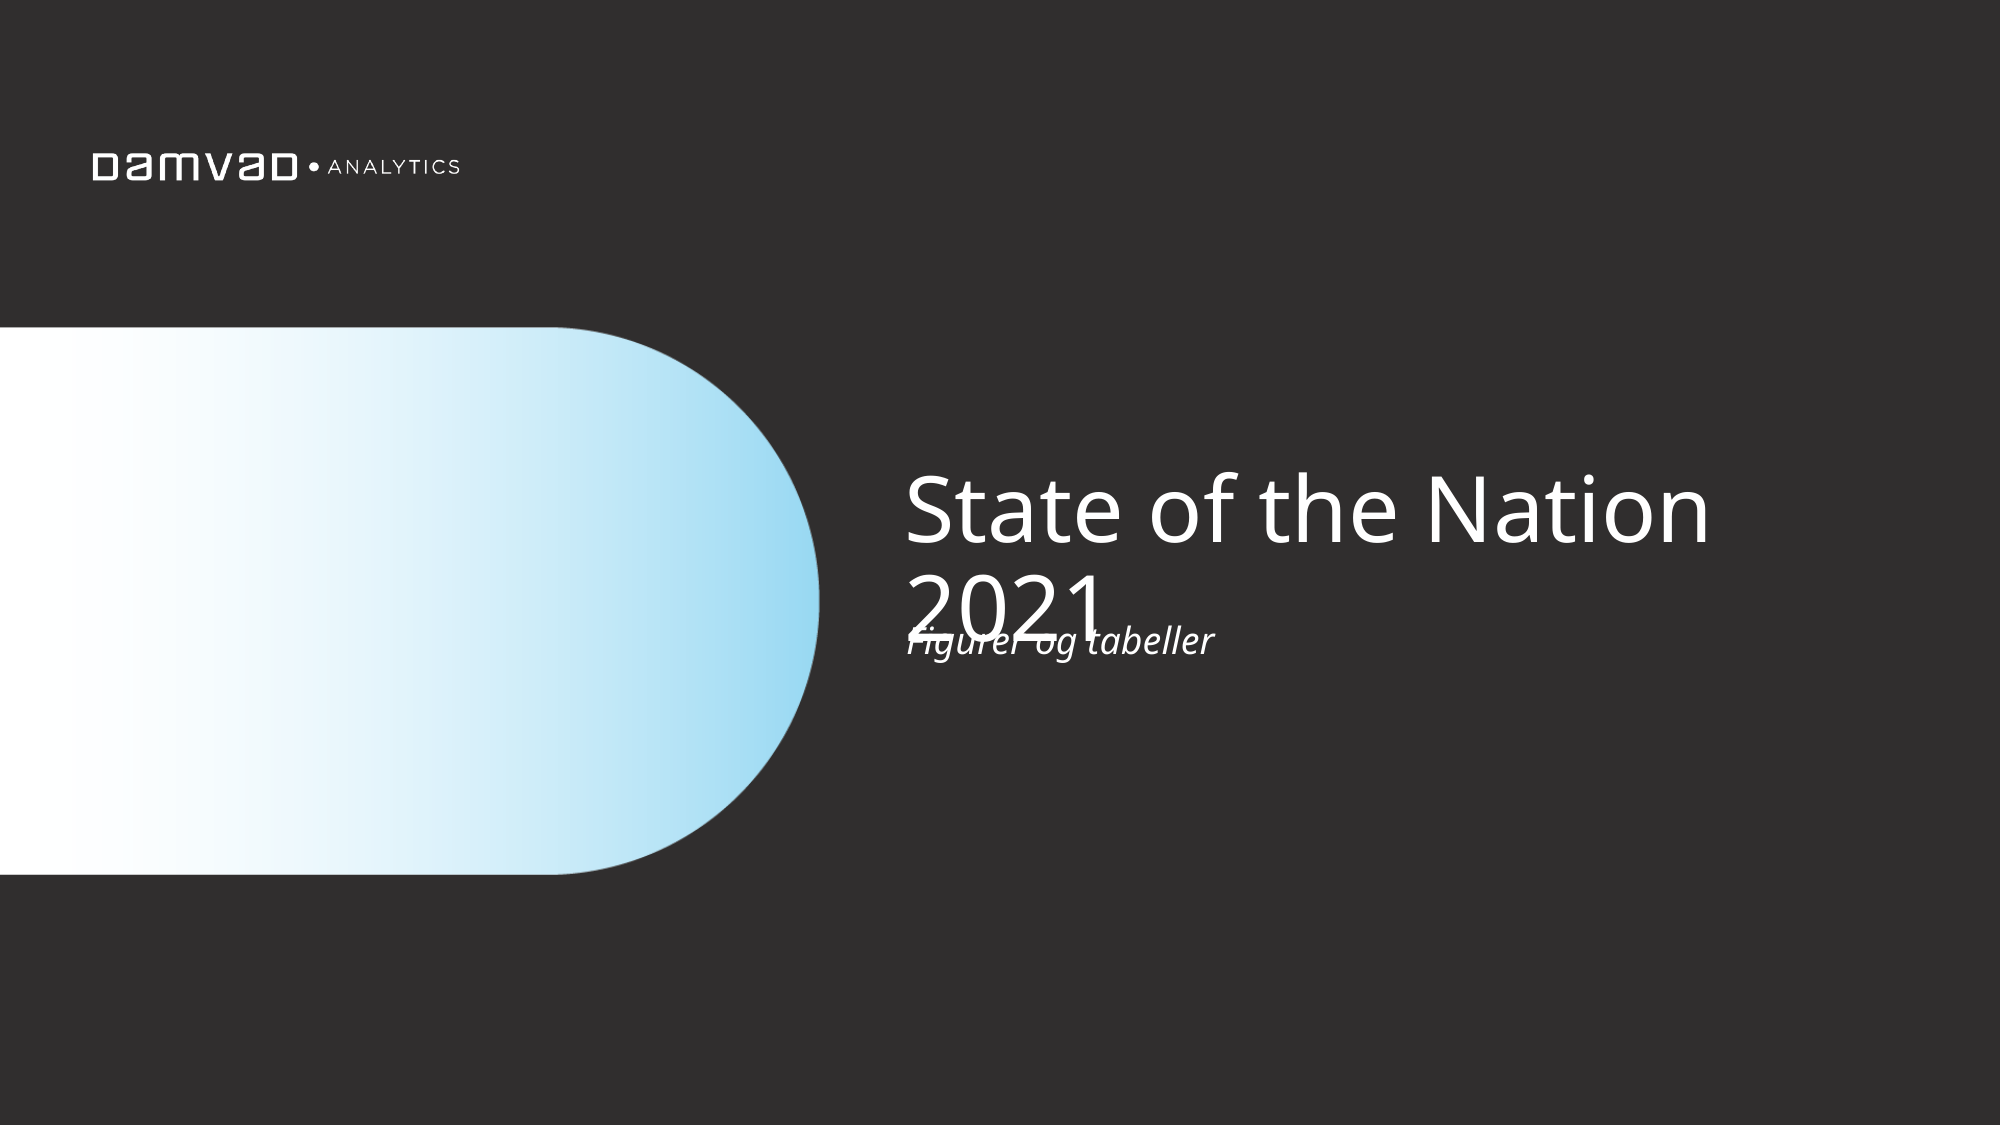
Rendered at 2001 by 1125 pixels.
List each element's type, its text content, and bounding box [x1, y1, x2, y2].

text_box Figurer og tabeller [891, 609, 1251, 670]
picture [80, 142, 470, 191]
picture [0, 293, 855, 1125]
title State of the Nation 2021 [889, 232, 1962, 893]
